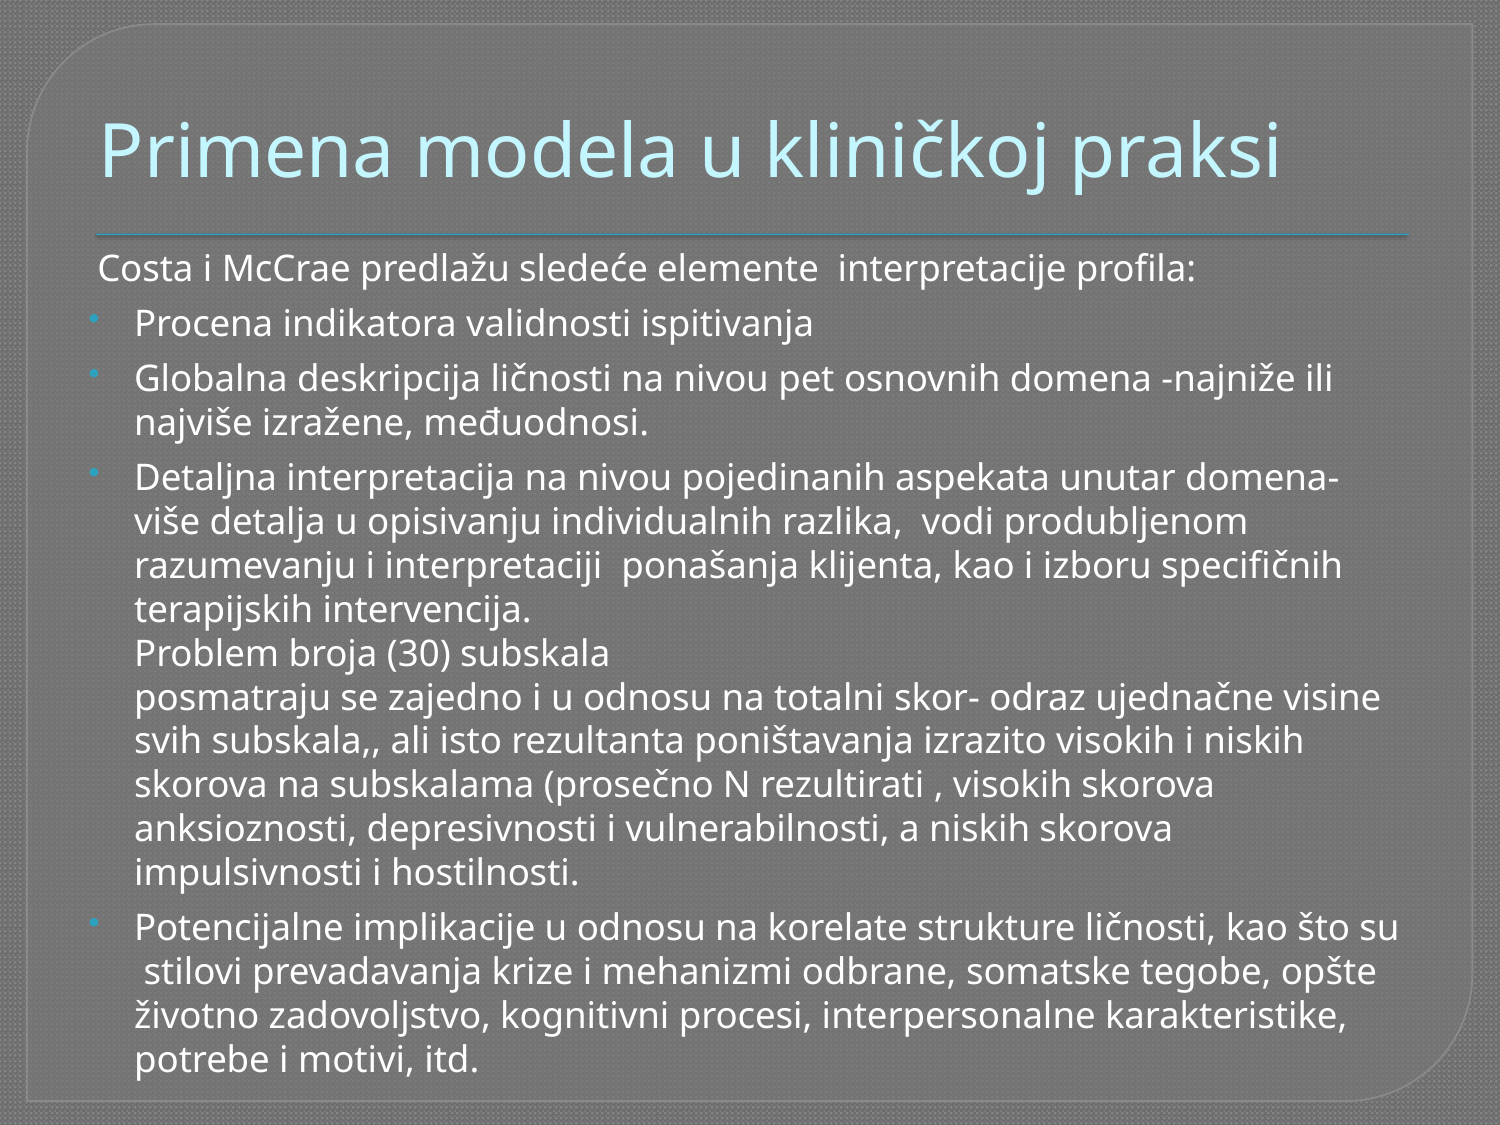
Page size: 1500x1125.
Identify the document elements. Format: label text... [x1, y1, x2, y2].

title Primena modela u kliničkoj praksi [75, 62, 1425, 200]
list Costa i McCrae predlažu sledeće elemente interpretacije profila: Procena indikatora validnosti ispitivanja Globalna deskripcija ličnosti na nivou pet osnovnih domena -najniže ili najviše izražene, međuodnosi. Detaljna interpretacija na nivou pojedinanih aspekata unutar domena- više detalja u opisivanju individualnih razlika, vodi produbljenom razumevanju i interpretaciji ponašanja klijenta, kao i izboru specifičnih terapijskih intervencija. Problem broja (30) subskala posmatraju se zajedno i u odnosu na totalni skor- odraz ujednačne visine svih subskala,, ali isto rezultanta poništavanja izrazito visokih i niskih skorova na subskalama (prosečno N rezultirati , visokih skorova anksioznosti, depresivnosti i vulnerabilnosti, a niskih skorova impulsivnosti i hostilnosti. Potencijalne implikacije u odnosu na korelate strukture ličnosti, kao što su stilovi prevadavanja krize i mehanizmi odbrane, somatske tegobe, opšte životno zadovoljstvo, kognitivni procesi, interpersonalne karakteristike, potrebe i motivi, itd. [75, 237, 1425, 1100]
